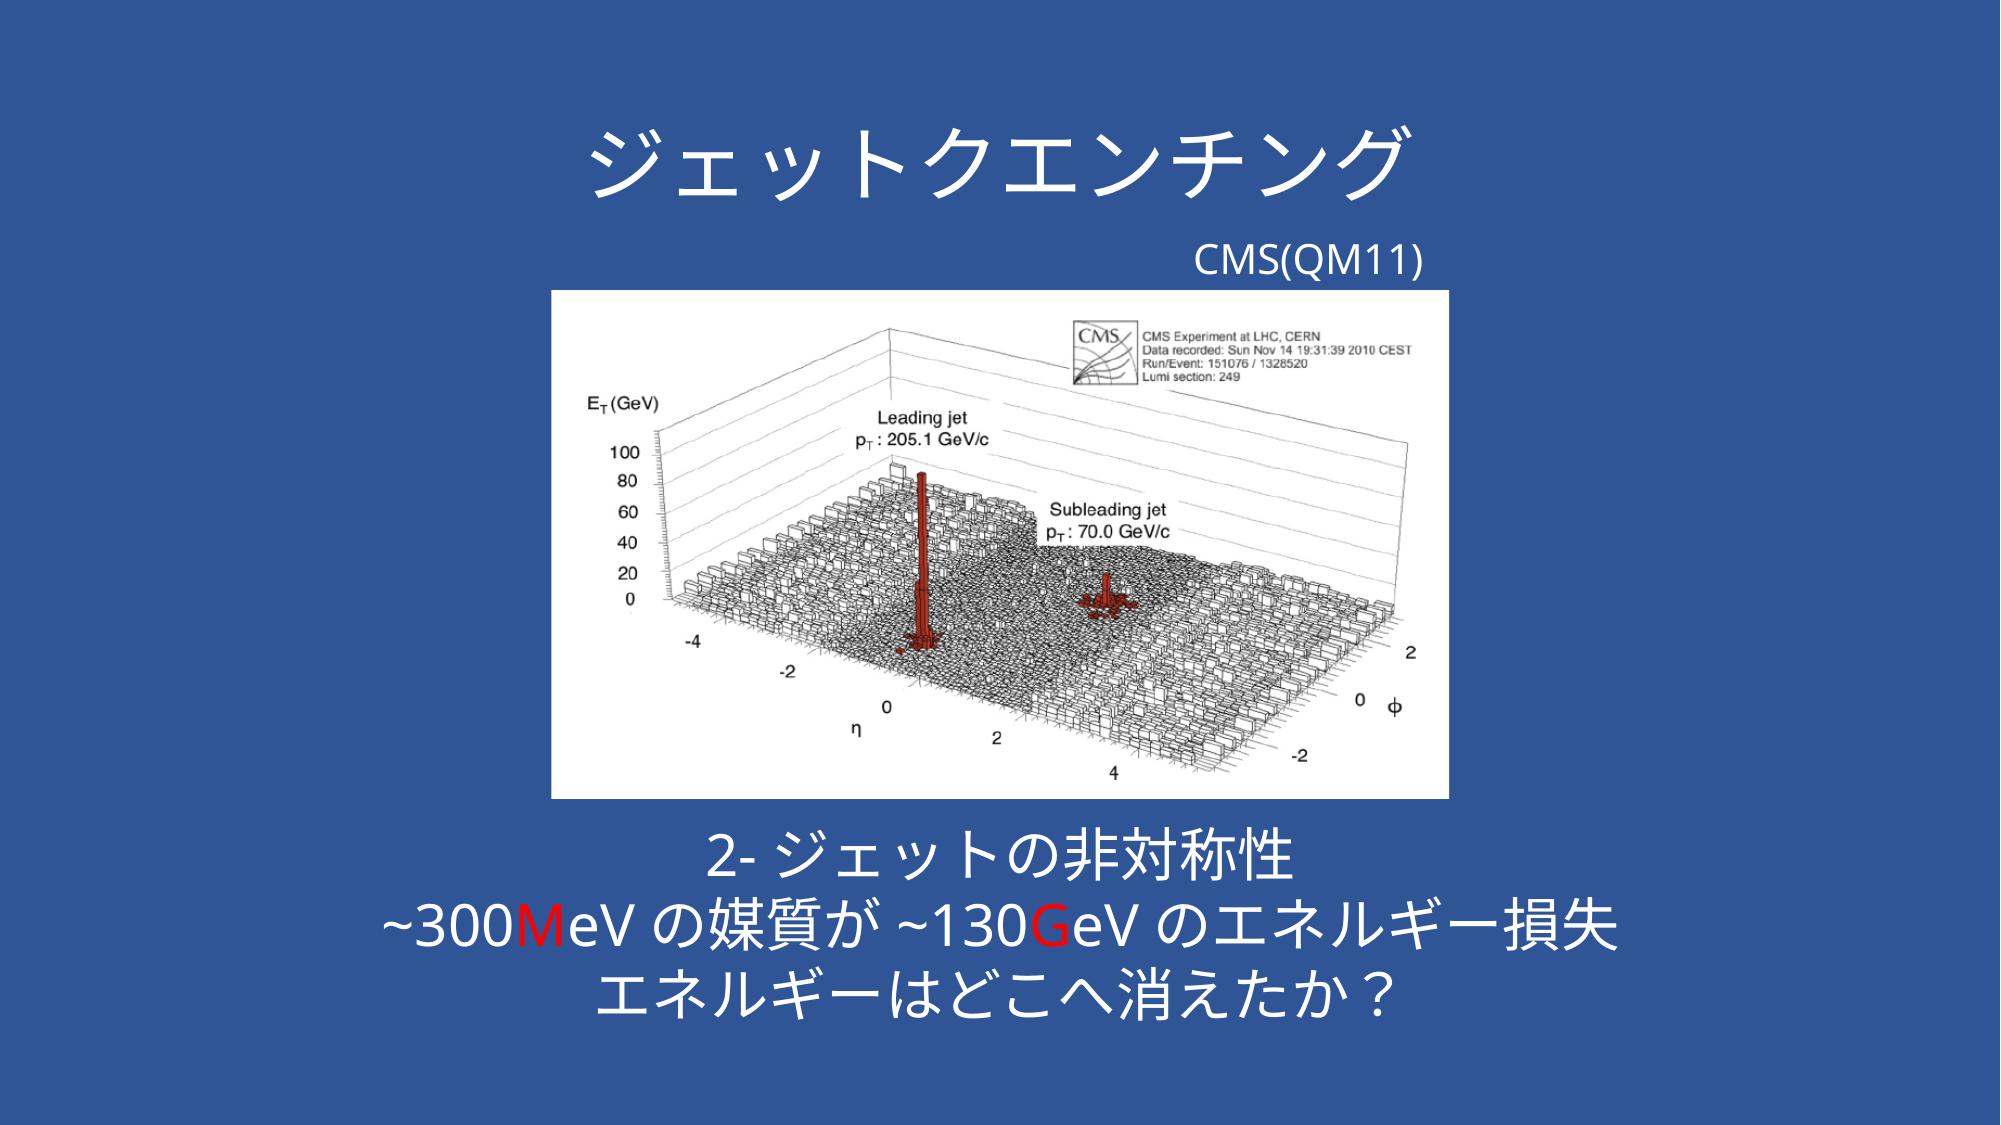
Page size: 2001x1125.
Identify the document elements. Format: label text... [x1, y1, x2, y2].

text_box CMS(QM11) [1178, 225, 1439, 290]
title ジェットクエンチング [137, 59, 1863, 278]
text_box 2-ジェットの非対称性 ~300MeVの媒質が~130GeVのエネルギー損失 エネルギーはどこへ消えたか？ [367, 810, 1635, 1036]
picture [551, 290, 1450, 799]
